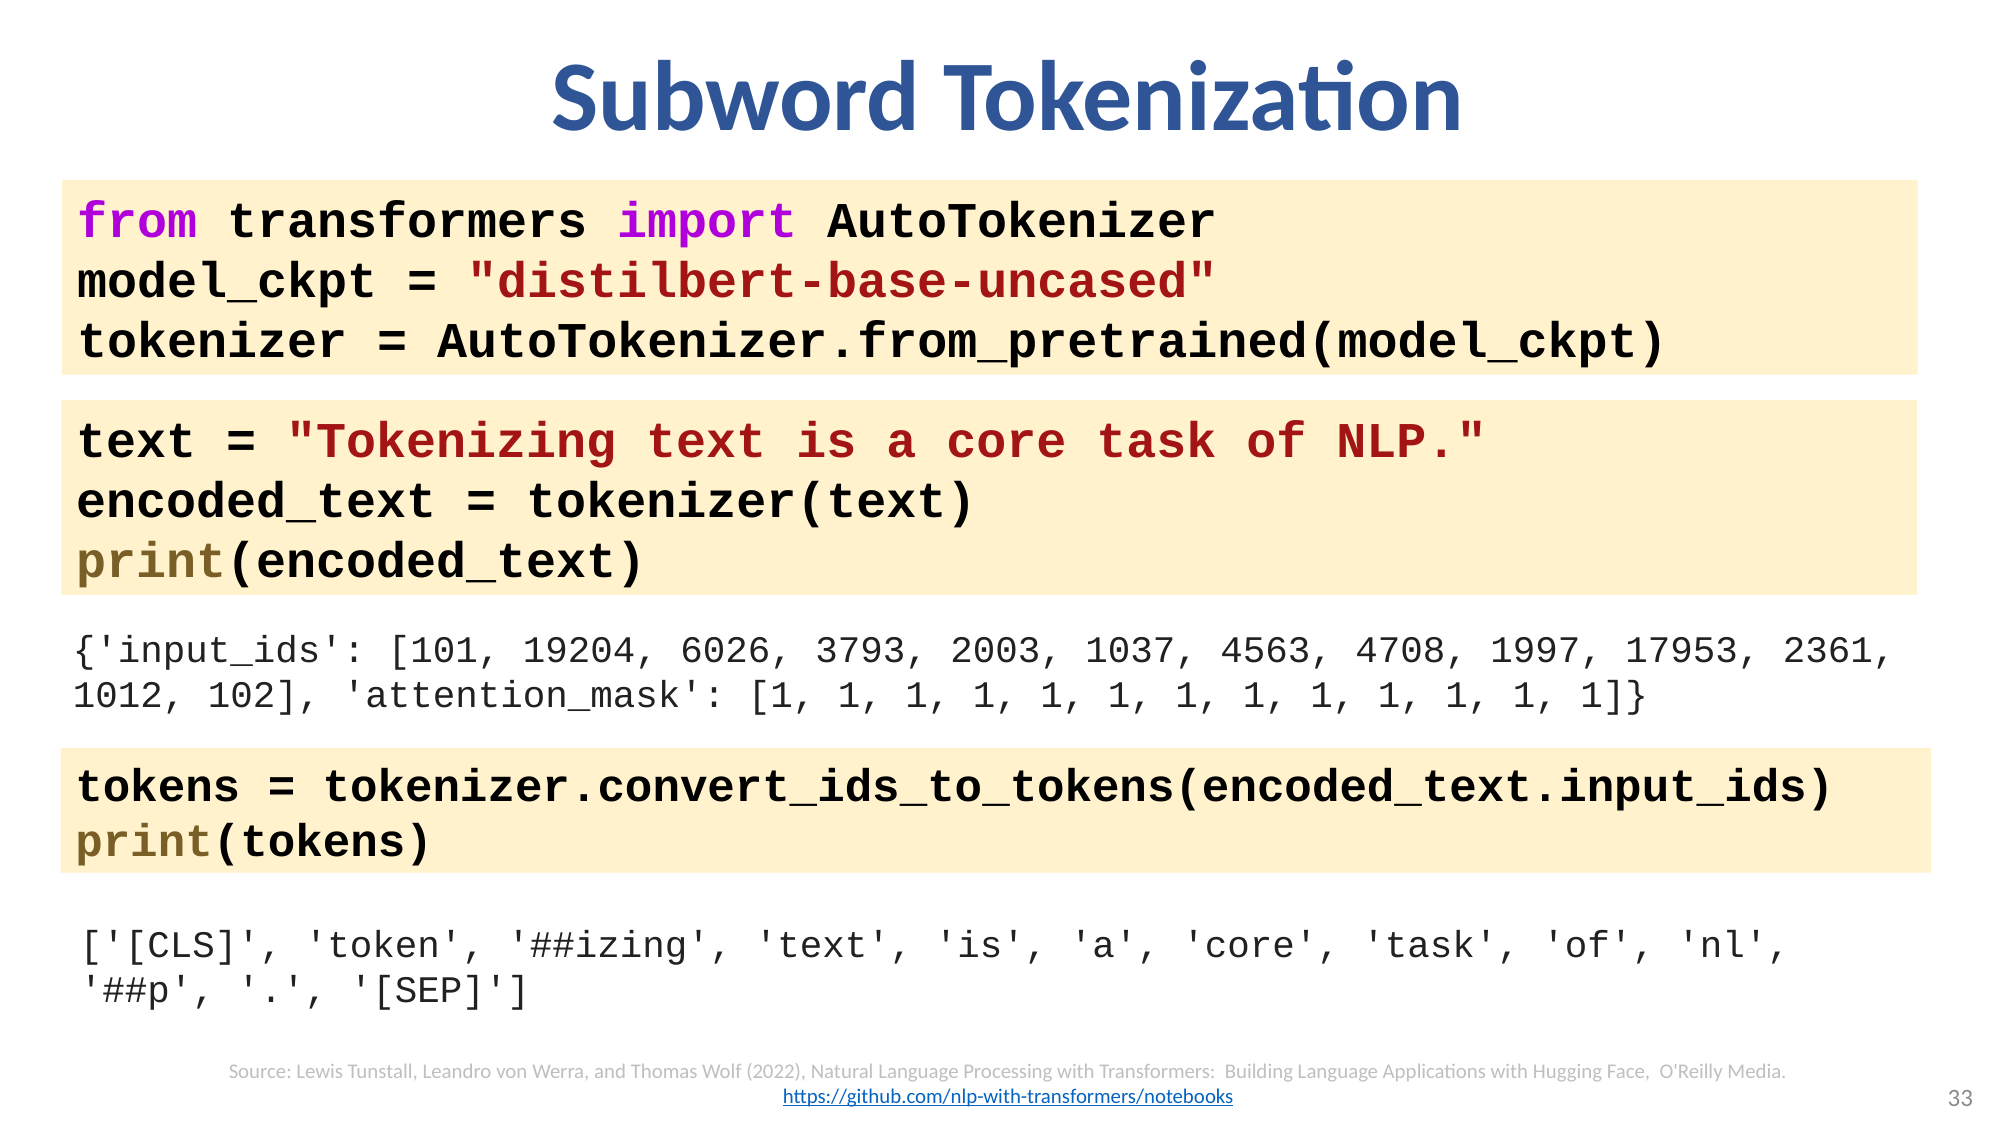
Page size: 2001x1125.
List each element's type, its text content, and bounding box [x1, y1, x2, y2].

text_box text = "Tokenizing text is a core task of NLP." encoded_text = tokenizer(text) print(encoded_text) [61, 400, 1917, 595]
title Subword Tokenization [87, 22, 1929, 160]
text_box tokens = tokenizer.convert_ids_to_tokens(encoded_text.input_ids) print(tokens) [60, 747, 1931, 873]
slide_number 33 [1830, 1076, 1989, 1116]
text_box {'input_ids': [101, 19204, 6026, 3793, 2003, 1037, 4563, 4708, 1997, 17953, 2361, 1012, 102], 'attention_mask': [1, 1, 1, 1, 1, 1, 1, 1, 1, 1, 1, 1, 1]} [58, 617, 1920, 723]
text_box Source: Lewis Tunstall, Leandro von Werra, and Thomas Wolf (2022), Natural Language Processing with Transformers: Building Language Applications with Hugging Face, O'Reilly Media. https://github.com/nlp-with-transformers/notebooks [175, 1050, 1841, 1115]
text_box ['[CLS]', 'token', '##izing', 'text', 'is', 'a', 'core', 'task', 'of', 'nl', '##p', '.', '[SEP]'] [65, 912, 1927, 1018]
text_box from transformers import AutoTokenizer model_ckpt = "distilbert-base-uncased" tokenizer = AutoTokenizer.from_pretrained(model_ckpt) [62, 179, 1918, 375]
